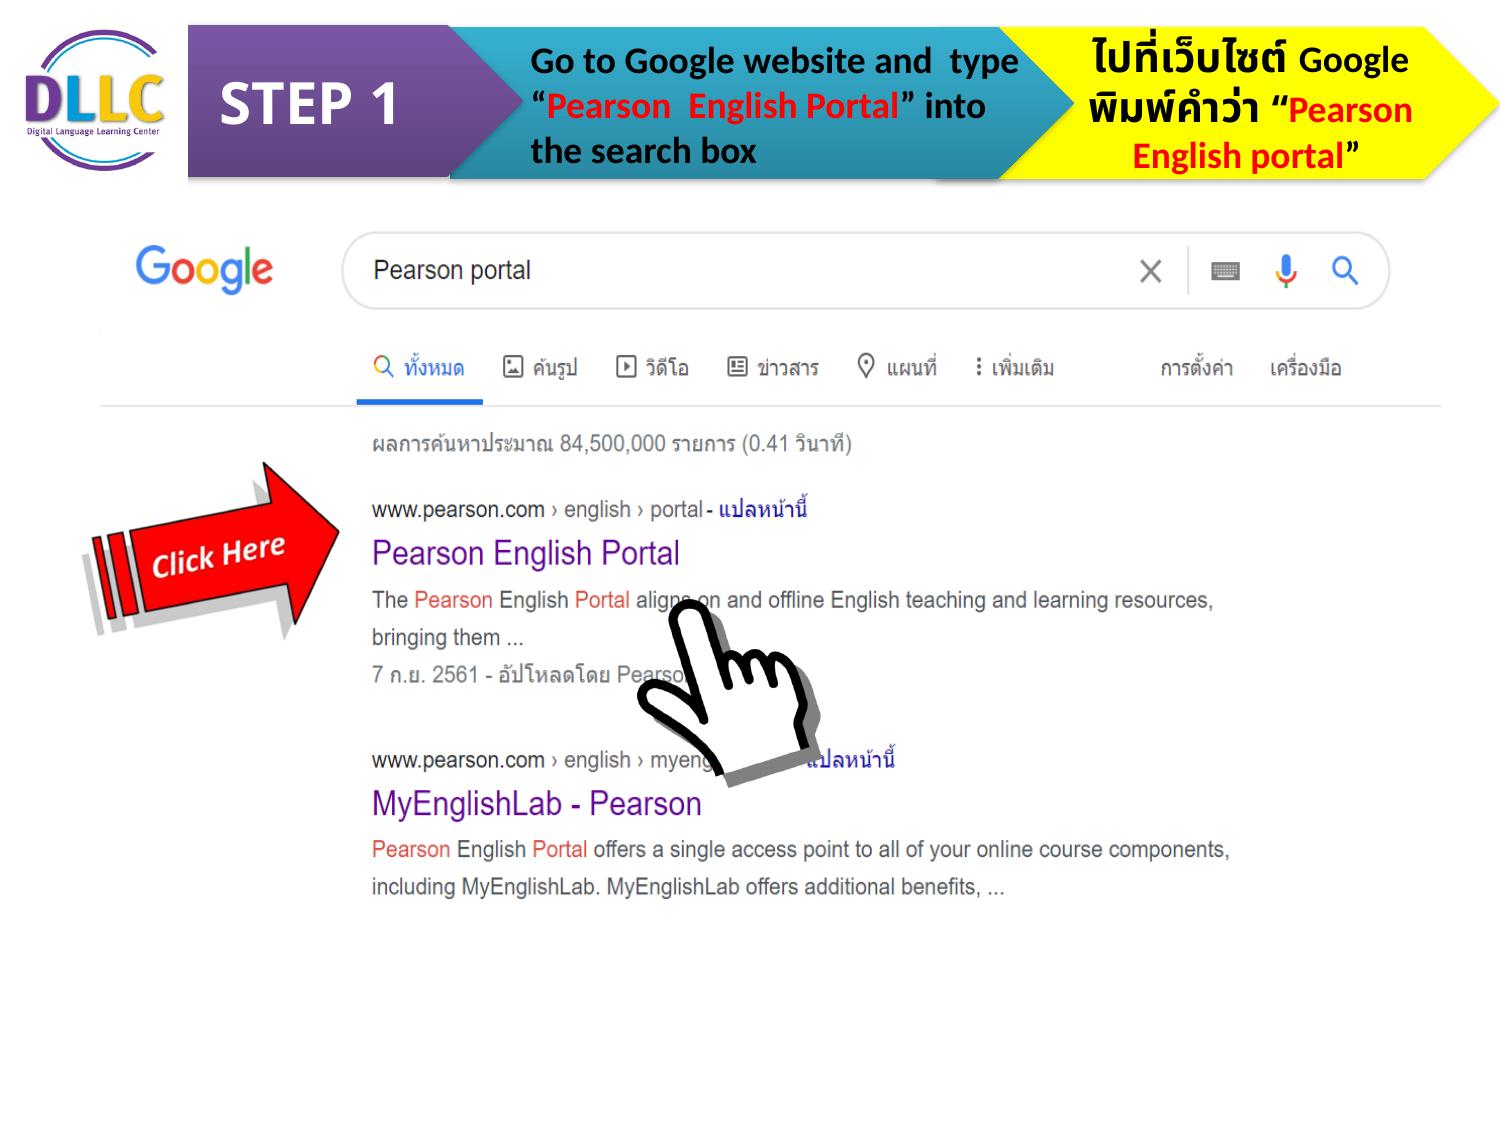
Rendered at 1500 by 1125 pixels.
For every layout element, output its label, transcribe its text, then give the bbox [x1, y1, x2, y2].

picture [71, 199, 1442, 926]
picture [0, 19, 188, 189]
text_box STEP 1 [190, 24, 524, 178]
text_box Go to Google website and type “Pearson English Portal” into the search box [453, 26, 1075, 180]
text_box ไปที่เว็บไซต์ Google พิมพ์คำว่า “Pearson English portal” [1001, 26, 1500, 180]
